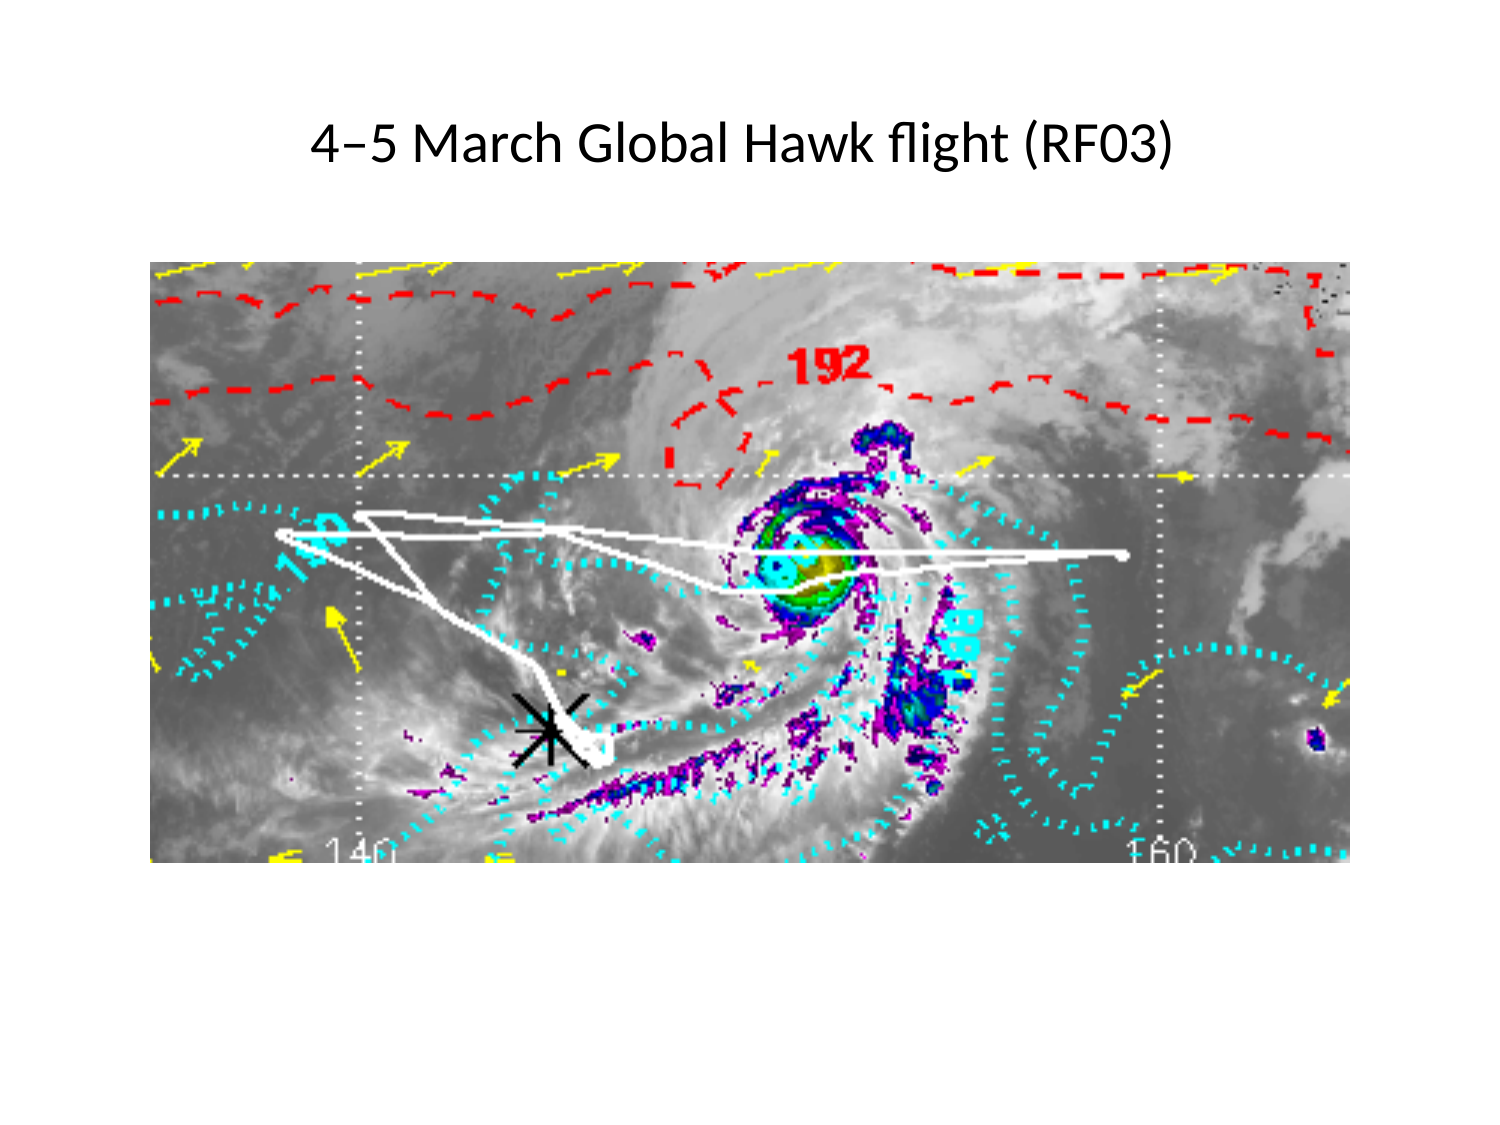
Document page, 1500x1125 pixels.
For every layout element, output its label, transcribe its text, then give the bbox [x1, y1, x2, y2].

picture [149, 262, 1351, 863]
title 4–5 March Global Hawk flight (RF03) [75, 45, 1425, 233]
